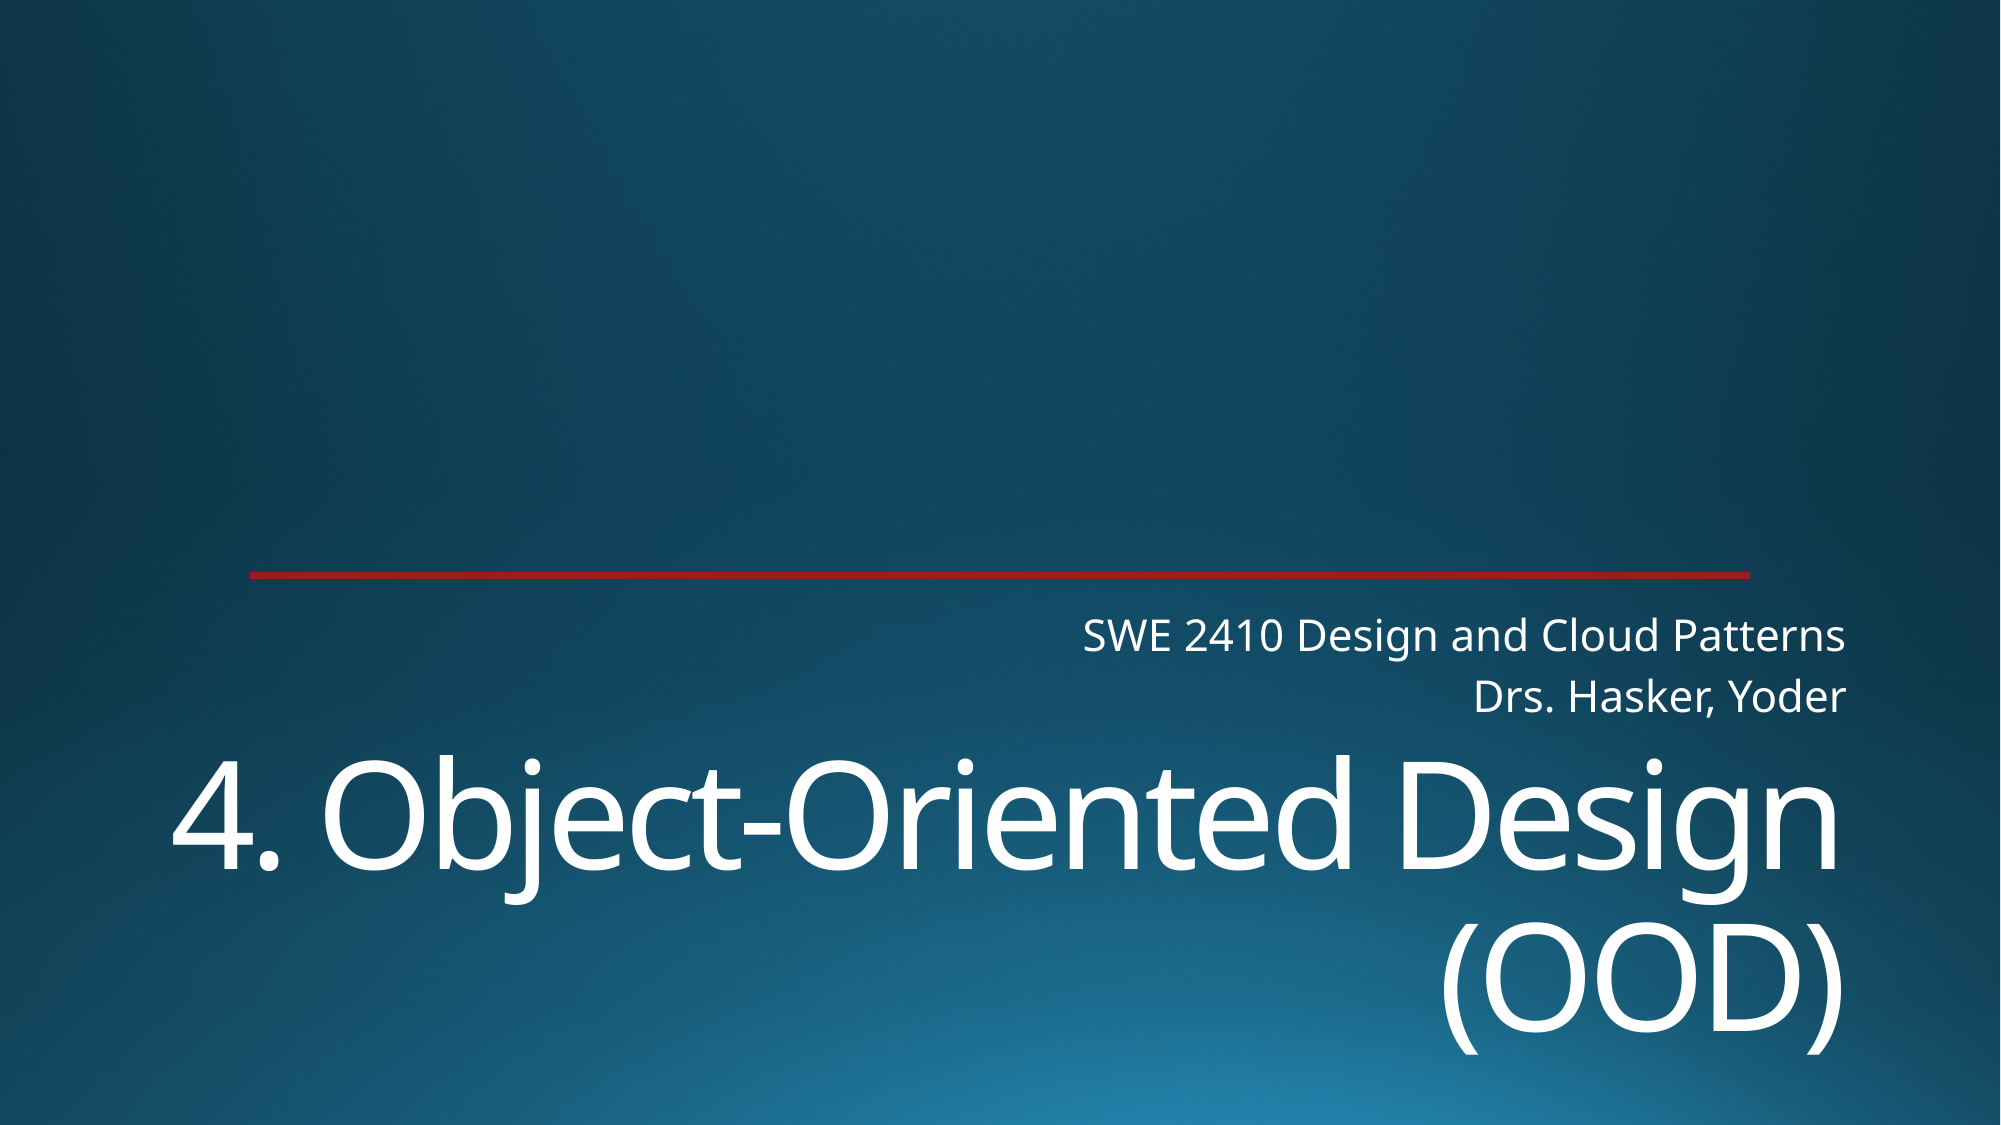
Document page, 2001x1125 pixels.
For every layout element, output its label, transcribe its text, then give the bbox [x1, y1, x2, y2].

picture [0, 0, 2001, 1125]
subtitle SWE 2410 Design and Cloud Patterns Drs. Hasker, Yoder [362, 606, 1863, 730]
title 4. Object-Oriented Design (OOD) [0, 732, 1863, 1125]
